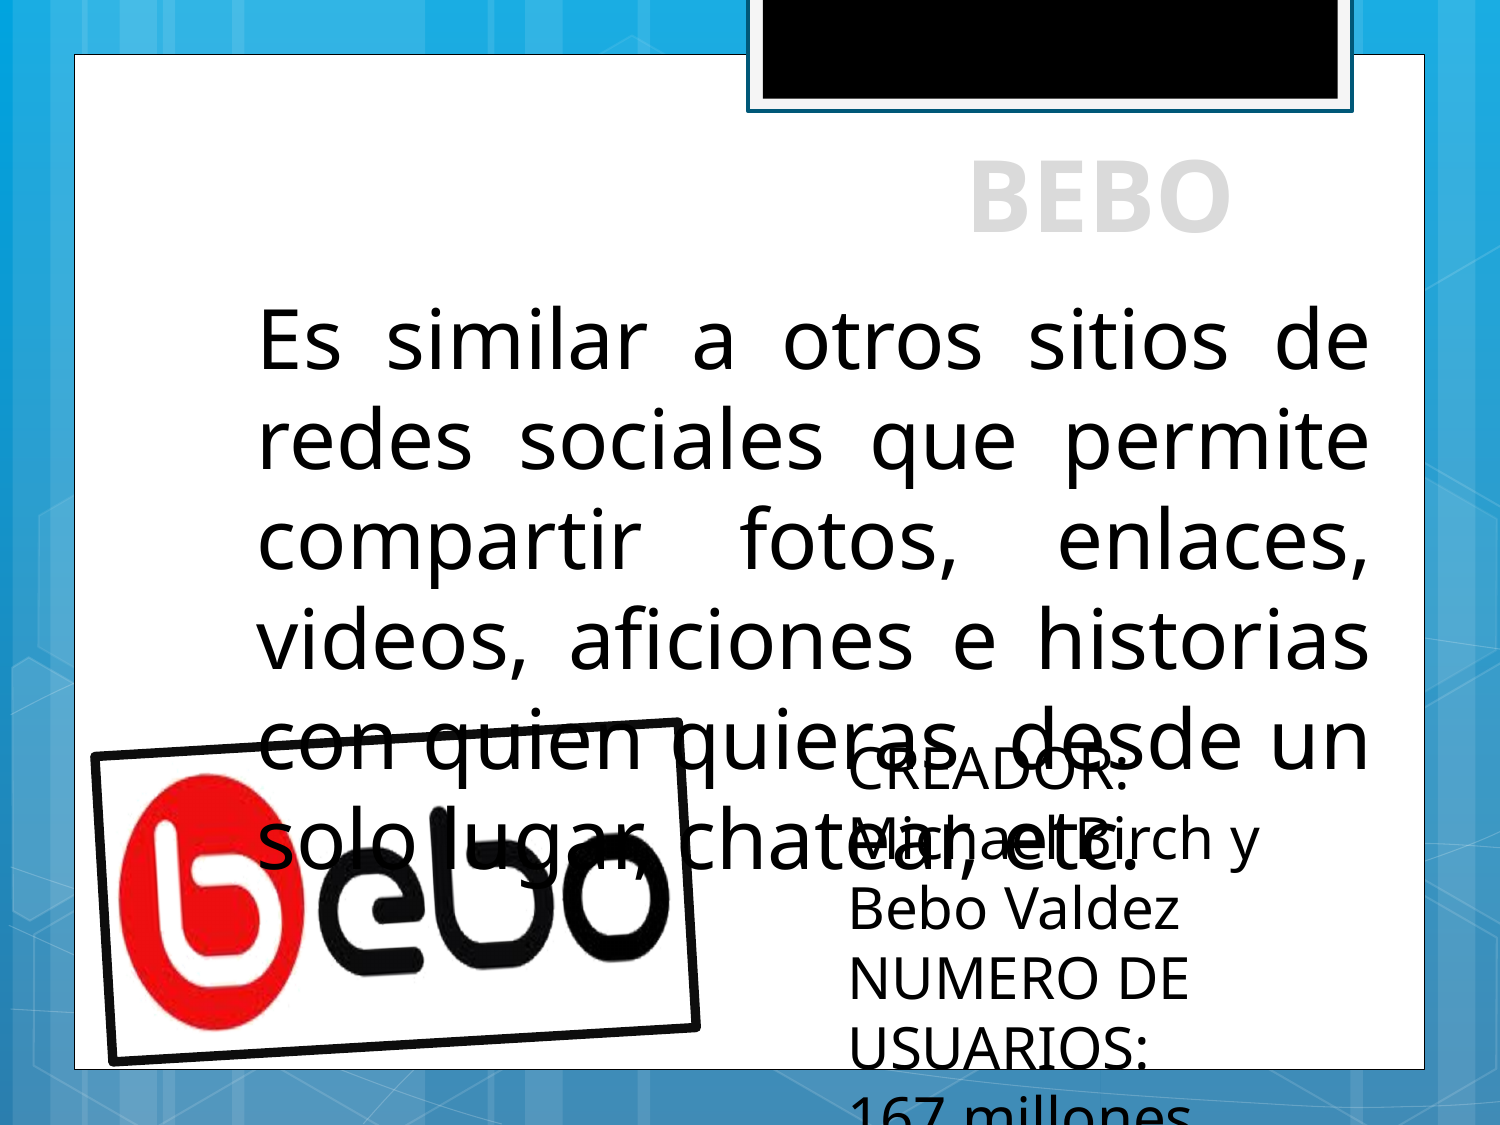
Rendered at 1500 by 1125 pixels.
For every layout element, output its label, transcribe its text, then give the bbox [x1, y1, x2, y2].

text_box BEBO [950, 125, 1329, 261]
picture [100, 743, 691, 1056]
text_box Es similar a otros sitios de redes sociales que permite compartir fotos, enlaces, videos, aficiones e historias con quien quieras desde un solo lugar, chatear, etc. [242, 278, 1388, 894]
text_box CREADOR: Michael Birch y Bebo Valdez NUMERO DE USUARIOS: 167 millones [832, 723, 1388, 1125]
